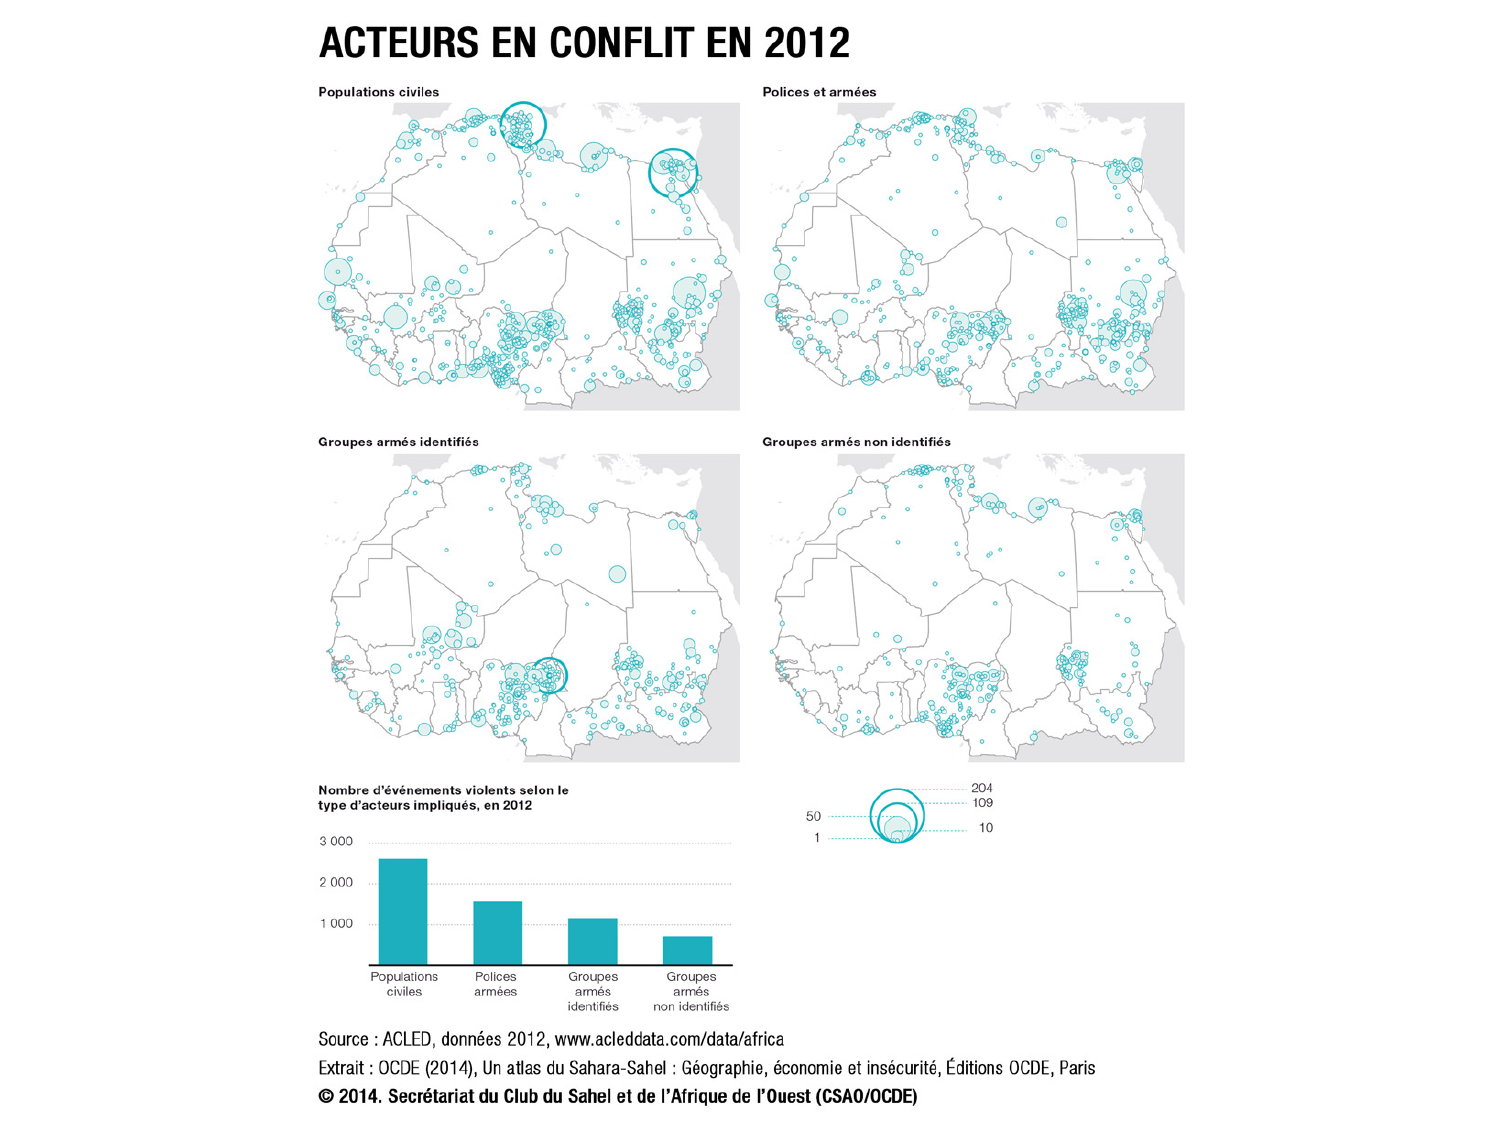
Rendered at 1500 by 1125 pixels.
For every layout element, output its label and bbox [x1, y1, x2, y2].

picture [292, 0, 1208, 1125]
